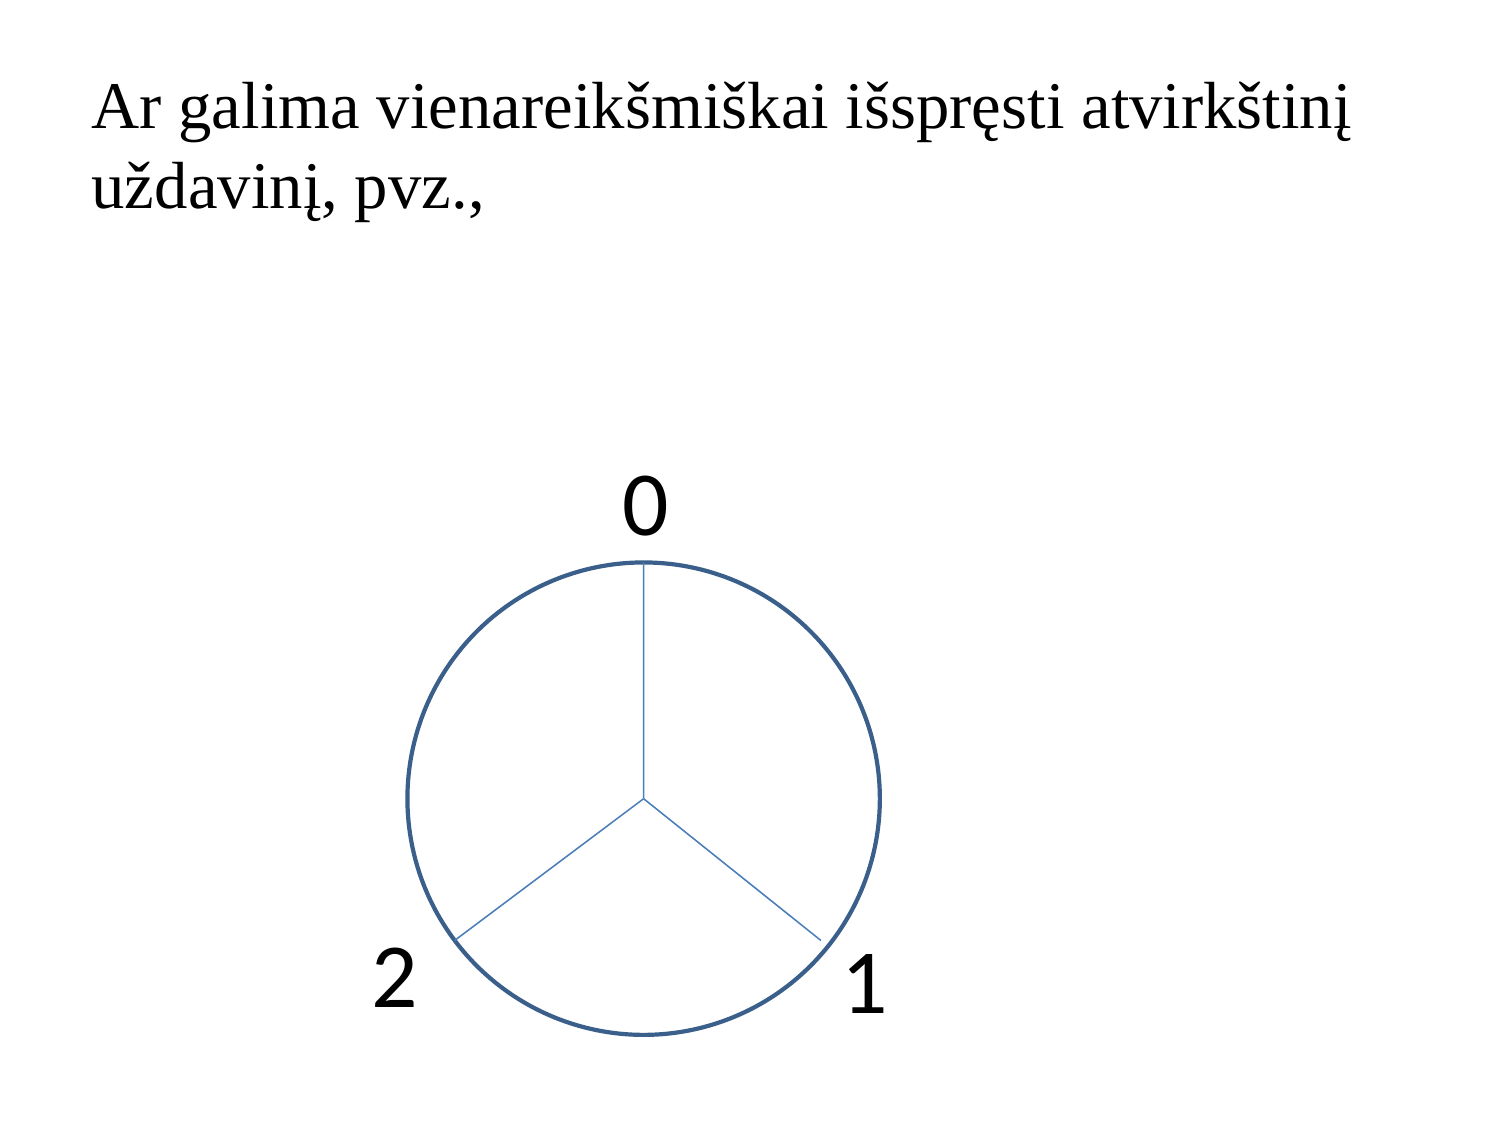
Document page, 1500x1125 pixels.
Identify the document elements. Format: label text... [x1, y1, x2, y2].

text_box 1 [826, 914, 933, 1039]
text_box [454, 798, 644, 941]
text_box [463, 941, 826, 1037]
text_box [644, 798, 822, 941]
text_box [405, 561, 882, 914]
text_box 2 [356, 908, 463, 1034]
text_box 0 [608, 436, 715, 561]
